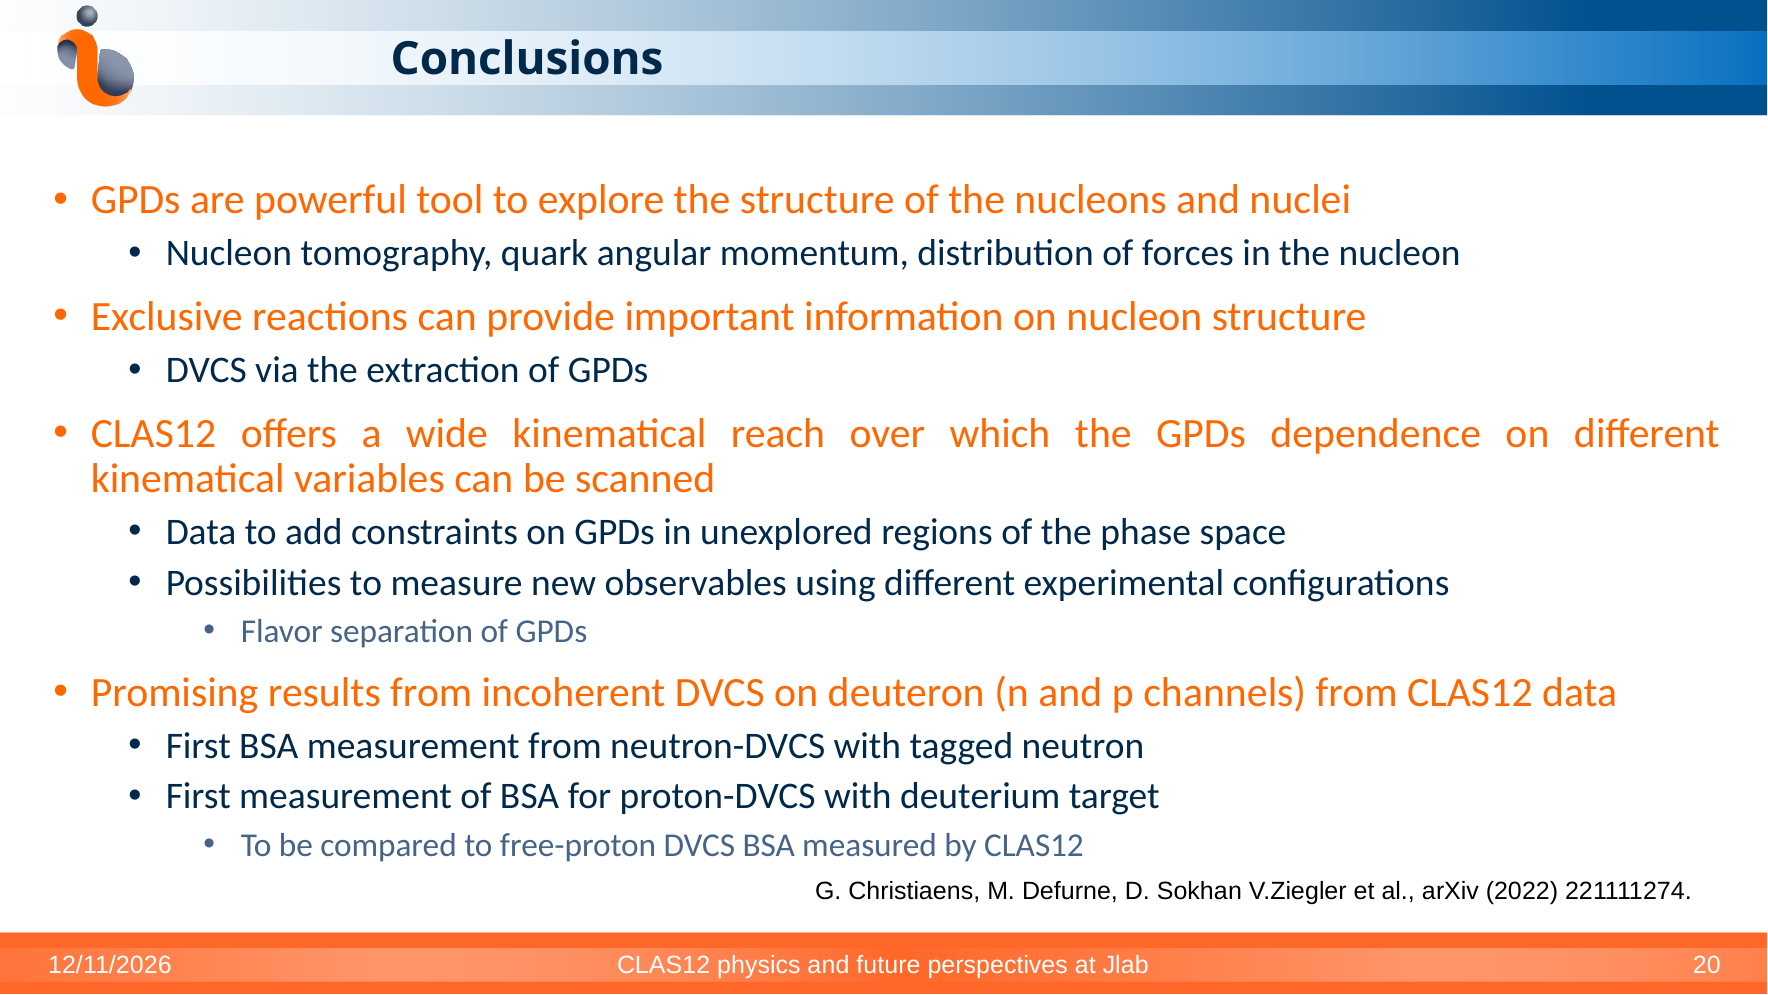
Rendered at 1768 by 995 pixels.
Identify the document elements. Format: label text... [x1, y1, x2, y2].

slide_number 20 [1338, 937, 1736, 991]
text_box G. Christiaens, M. Defurne, D. Sokhan V.Ziegler et al., arXiv (2022) 221111274. [800, 866, 1727, 912]
footer CLAS12 physics and future perspectives at Jlab [481, 937, 1286, 991]
list GPDs are powerful tool to explore the structure of the nucleons and nuclei Nucleon tomography, quark angular momentum, distribution of forces in the nucleon Exclusive reactions can provide important information on nucleon structure DVCS via the extraction of GPDs CLAS12 offers a wide kinematical reach over which the GPDs dependence on different kinematical variables can be scanned Data to add constraints on GPDs in unexplored regions of the phase space Possibilities to measure new observables using different experimental configurations Flavor separation of GPDs Promising results from incoherent DVCS on deuteron (n and p channels) from CLAS12 data First BSA measurement from neutron-DVCS with tagged neutron First measurement of BSA for proton-DVCS with deuterium target To be compared to free-proton DVCS BSA measured by CLAS12 [38, 118, 1736, 923]
picture [0, 0, 1768, 994]
title Conclusions [375, 24, 1309, 96]
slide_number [33, 937, 429, 991]
